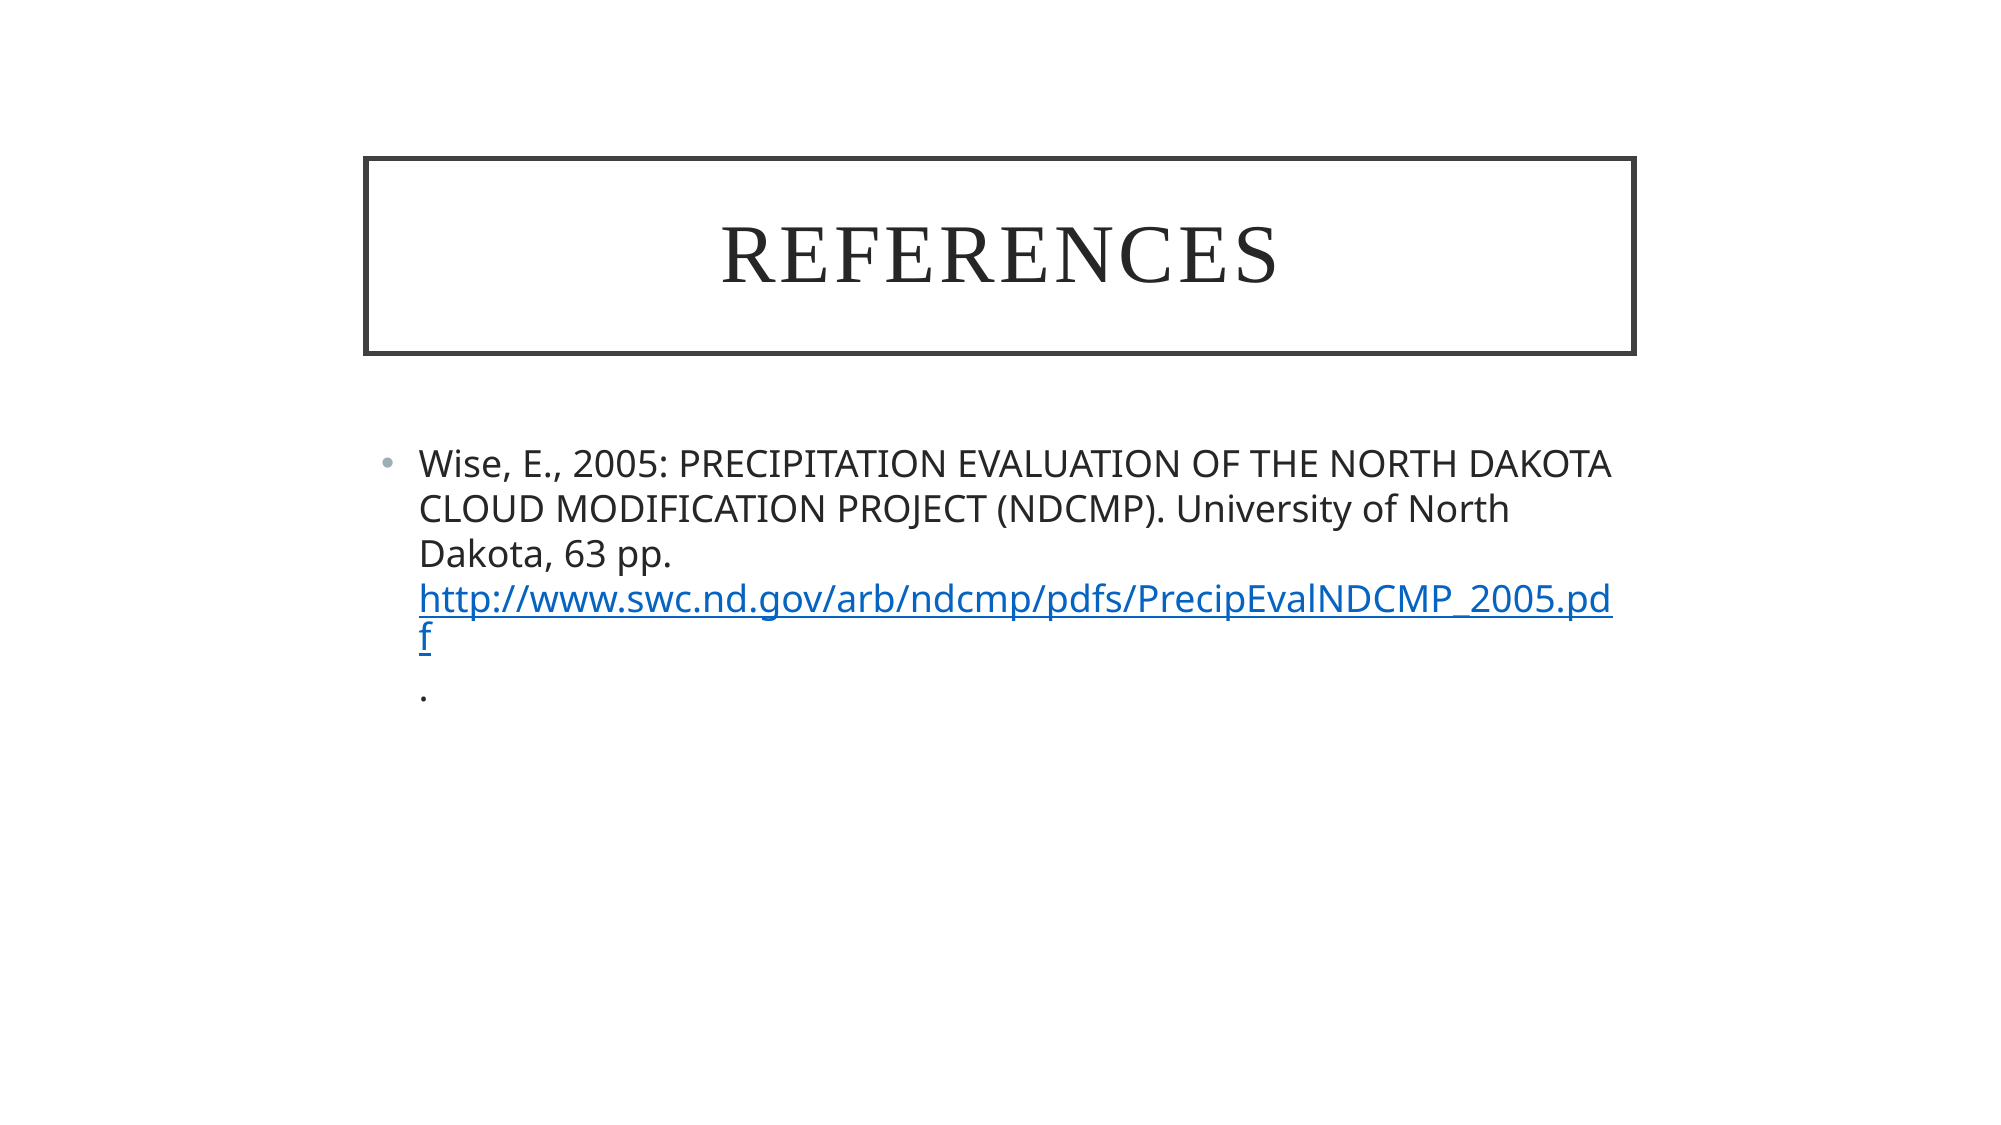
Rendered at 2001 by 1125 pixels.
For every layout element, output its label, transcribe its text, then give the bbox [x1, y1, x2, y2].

title References [363, 156, 1637, 356]
list Wise, E., 2005: PRECIPITATION EVALUATION OF THE NORTH DAKOTA CLOUD MODIFICATION PROJECT (NDCMP). University of North Dakota, 63 pp. http://www.swc.nd.gov/arb/ndcmp/pdfs/PrecipEvalNDCMP_2005.pdf. [366, 432, 1634, 942]
